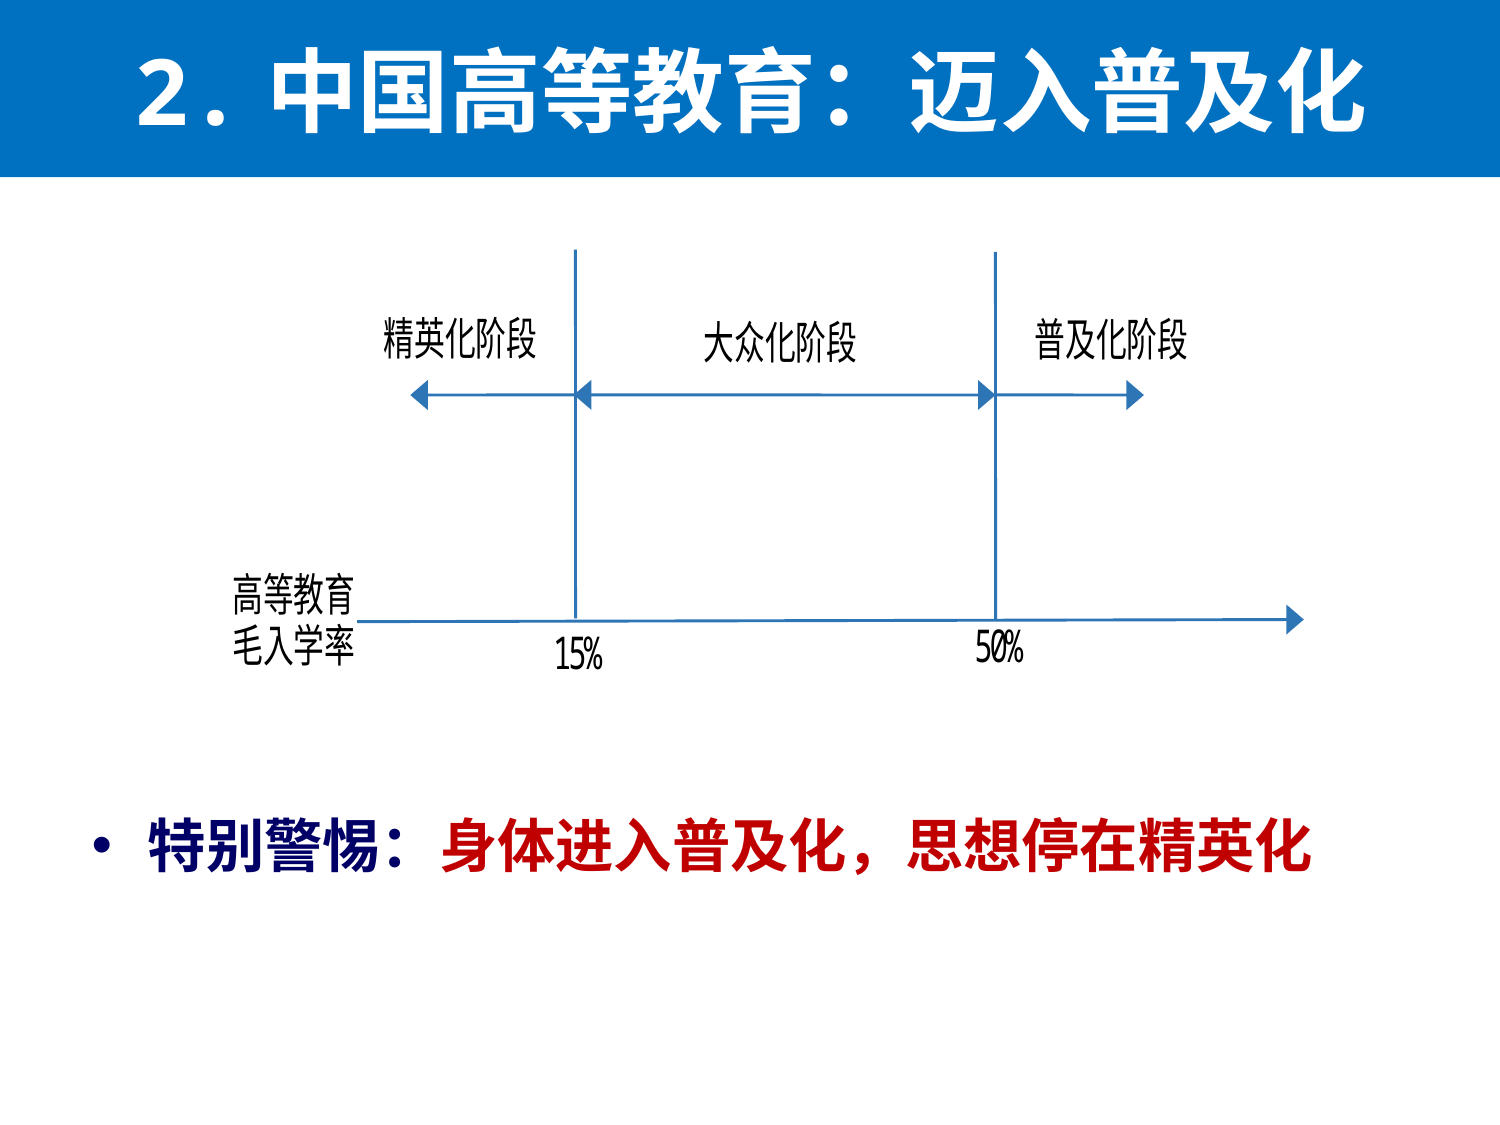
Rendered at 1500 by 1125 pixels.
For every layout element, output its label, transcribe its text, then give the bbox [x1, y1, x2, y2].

list 特别警惕：身体进入普及化，思想停在精英化 [76, 290, 1427, 1034]
text_box 2.中国高等教育：迈入普及化 [0, 0, 1500, 178]
picture [123, 231, 1412, 709]
